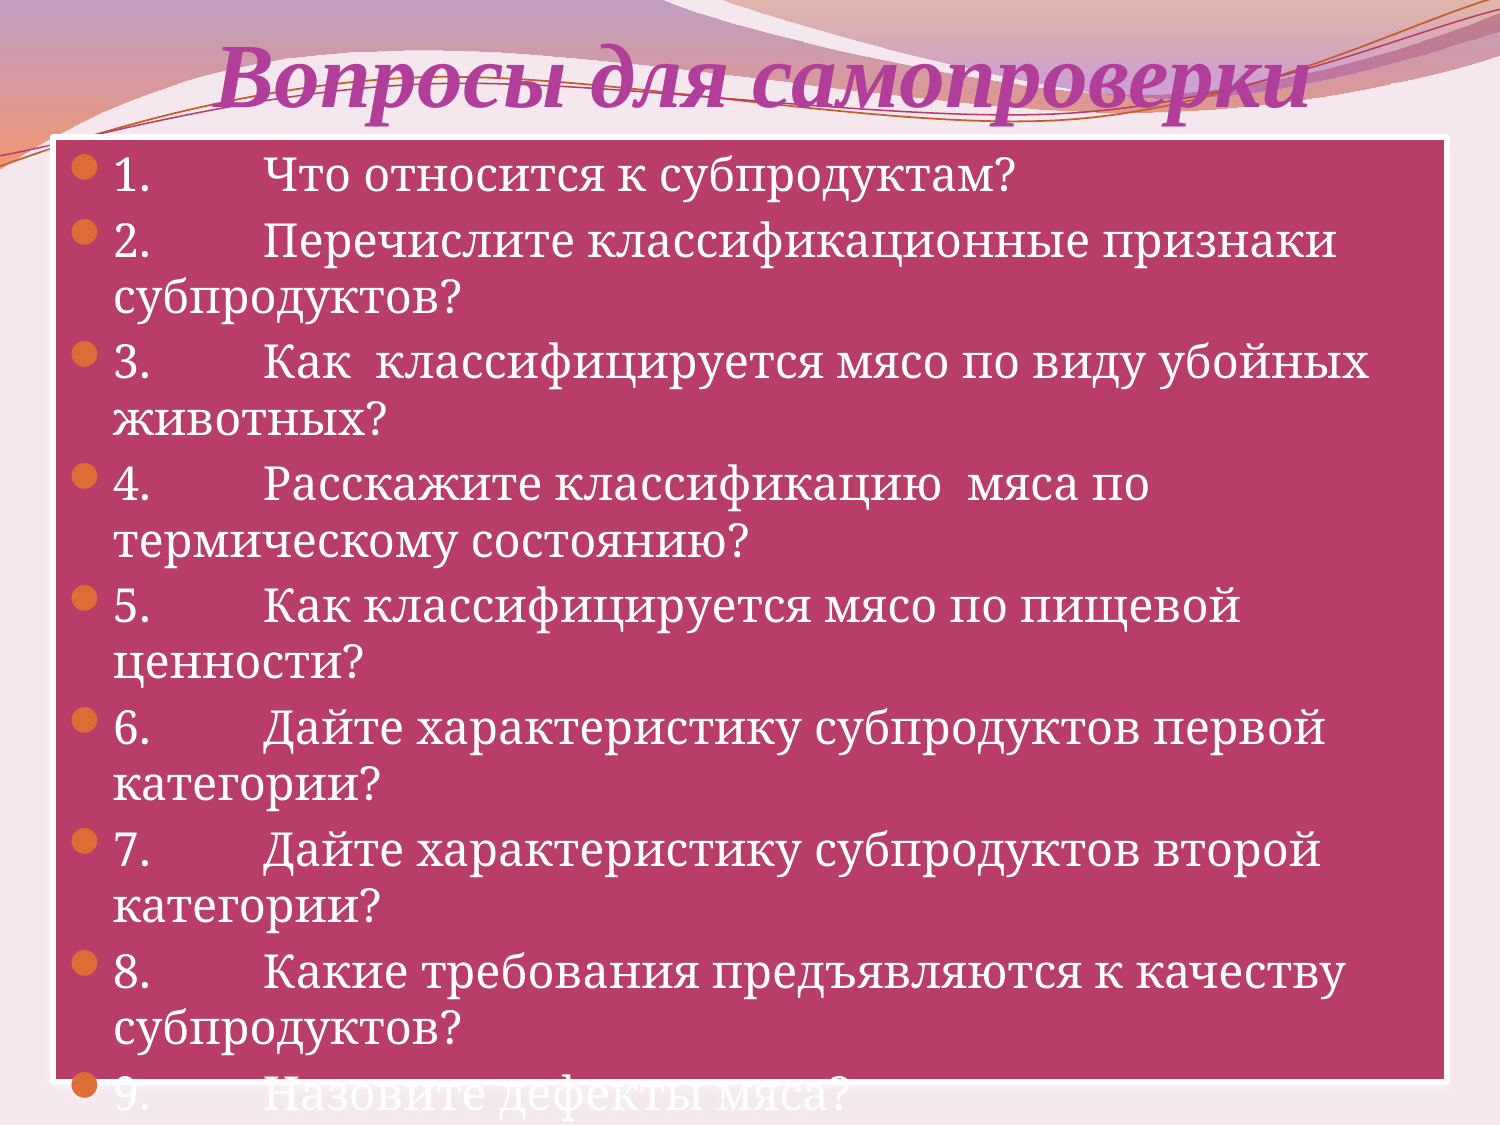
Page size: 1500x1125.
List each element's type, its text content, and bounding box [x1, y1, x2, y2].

title Вопросы для самопроверки [76, 19, 1451, 126]
list 1. Что относится к субпродуктам? 2. Перечислите классификационные признаки субпродуктов? 3. Как классифицируется мясо по виду убойных животных? 4. Расскажите классификацию мяса по термическому состоянию? 5. Как классифицируется мясо по пищевой ценности? 6. Дайте характеристику субпродуктов первой категории? 7. Дайте характеристику субпродуктов второй категории? 8. Какие требования предъявляются к качеству субпродуктов? 9. Назовите дефекты мяса? 10. Расскажите об особенностях упаковки и хранения субпродуктов? [50, 134, 1450, 1085]
